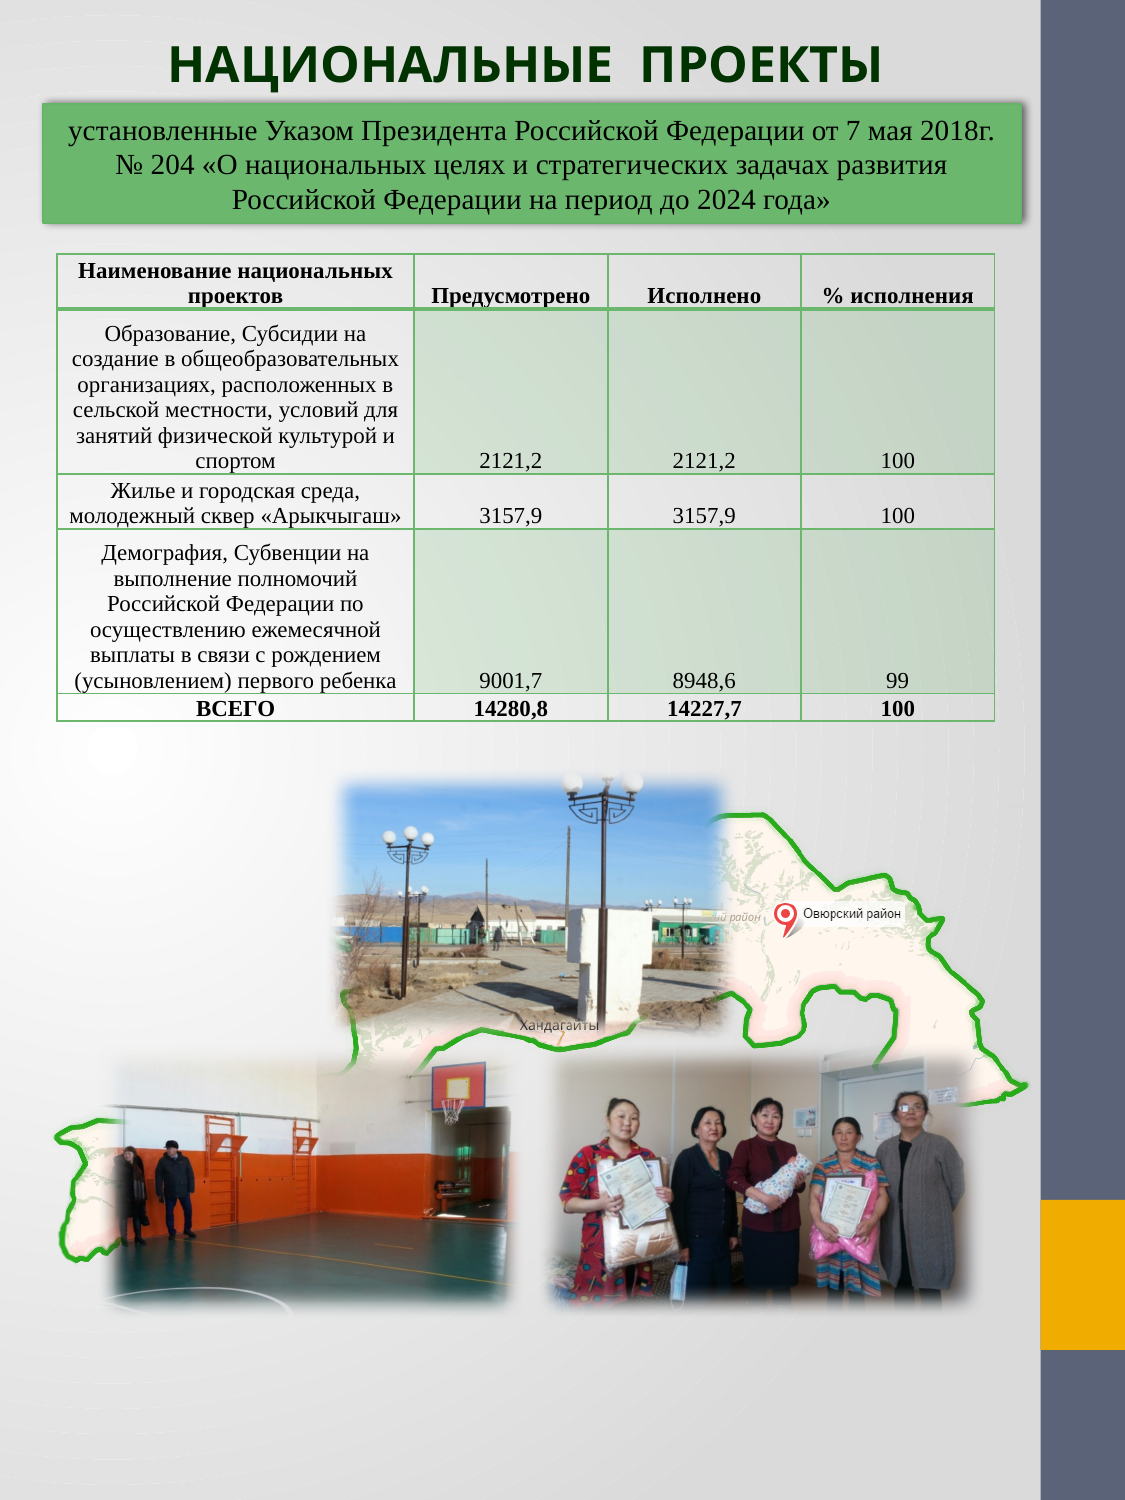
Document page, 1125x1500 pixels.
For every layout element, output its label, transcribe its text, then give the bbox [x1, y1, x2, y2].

table_header % исполнения [802, 255, 994, 307]
table_header Наименование национальных проектов [58, 255, 413, 307]
table_header Исполнено [609, 255, 800, 307]
table_cell 100 [802, 475, 994, 528]
table_cell 99 [802, 530, 994, 693]
table_cell 100 [802, 311, 994, 473]
table_header Предусмотрено [415, 255, 607, 307]
table_cell ВСЕГО [58, 694, 413, 720]
table_cell 2121,2 [415, 311, 607, 473]
picture [42, 766, 1034, 1320]
table_cell 100 [802, 694, 994, 720]
table_cell 9001,7 [415, 530, 607, 693]
text_box установленные Указом Президента Российской Федерации от 7 мая 2018г. № 204 «О национальных целях и стратегических задачах развития Российской Федерации на период до 2024 года» [42, 103, 1022, 224]
table_cell 3157,9 [609, 475, 800, 528]
table_cell Демография, Субвенции на выполнение полномочий Российской Федерации по осуществлению ежемесячной выплаты в связи с рождением (усыновлением) первого ребенка [58, 530, 413, 693]
table_cell 3157,9 [415, 475, 607, 528]
table_cell 14227,7 [609, 694, 800, 720]
table_cell Жилье и городская среда, молодежный сквер «Арыкчыгаш» [58, 475, 413, 528]
table_cell Образование, Субсидии на создание в общеобразовательных организациях, расположенных в сельской местности, условий для занятий физической культурой и спортом [58, 311, 413, 473]
table_cell 8948,6 [609, 530, 800, 693]
table_cell 14280,8 [415, 694, 607, 720]
text_box НАЦИОНАЛЬНЫЕ ПРОЕКТЫ [152, 25, 899, 96]
table_cell 2121,2 [609, 311, 800, 473]
